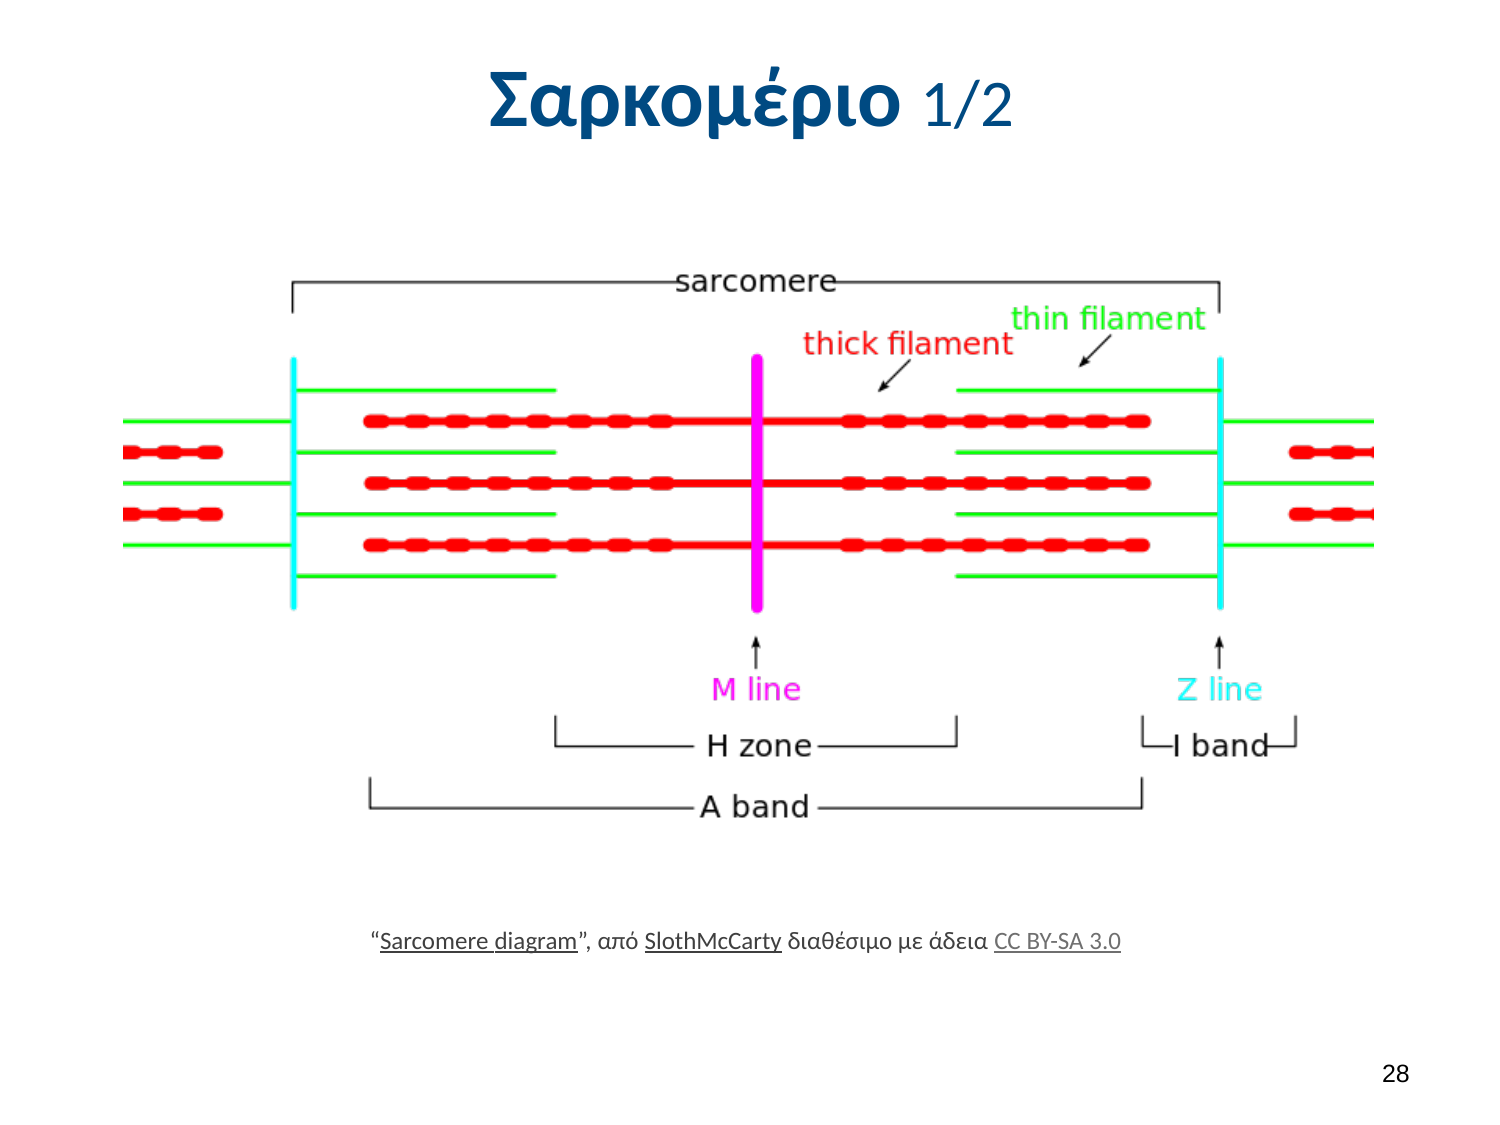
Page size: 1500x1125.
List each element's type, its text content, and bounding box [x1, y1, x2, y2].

text_box “Sarcomere diagram”, από SlothMcCarty διαθέσιμο με άδεια CC BY-SA 3.0 [123, 916, 1368, 962]
title Σαρκομέριο 1/2 [76, 19, 1427, 169]
slide_number 27 [1074, 1042, 1425, 1103]
picture [123, 266, 1375, 824]
